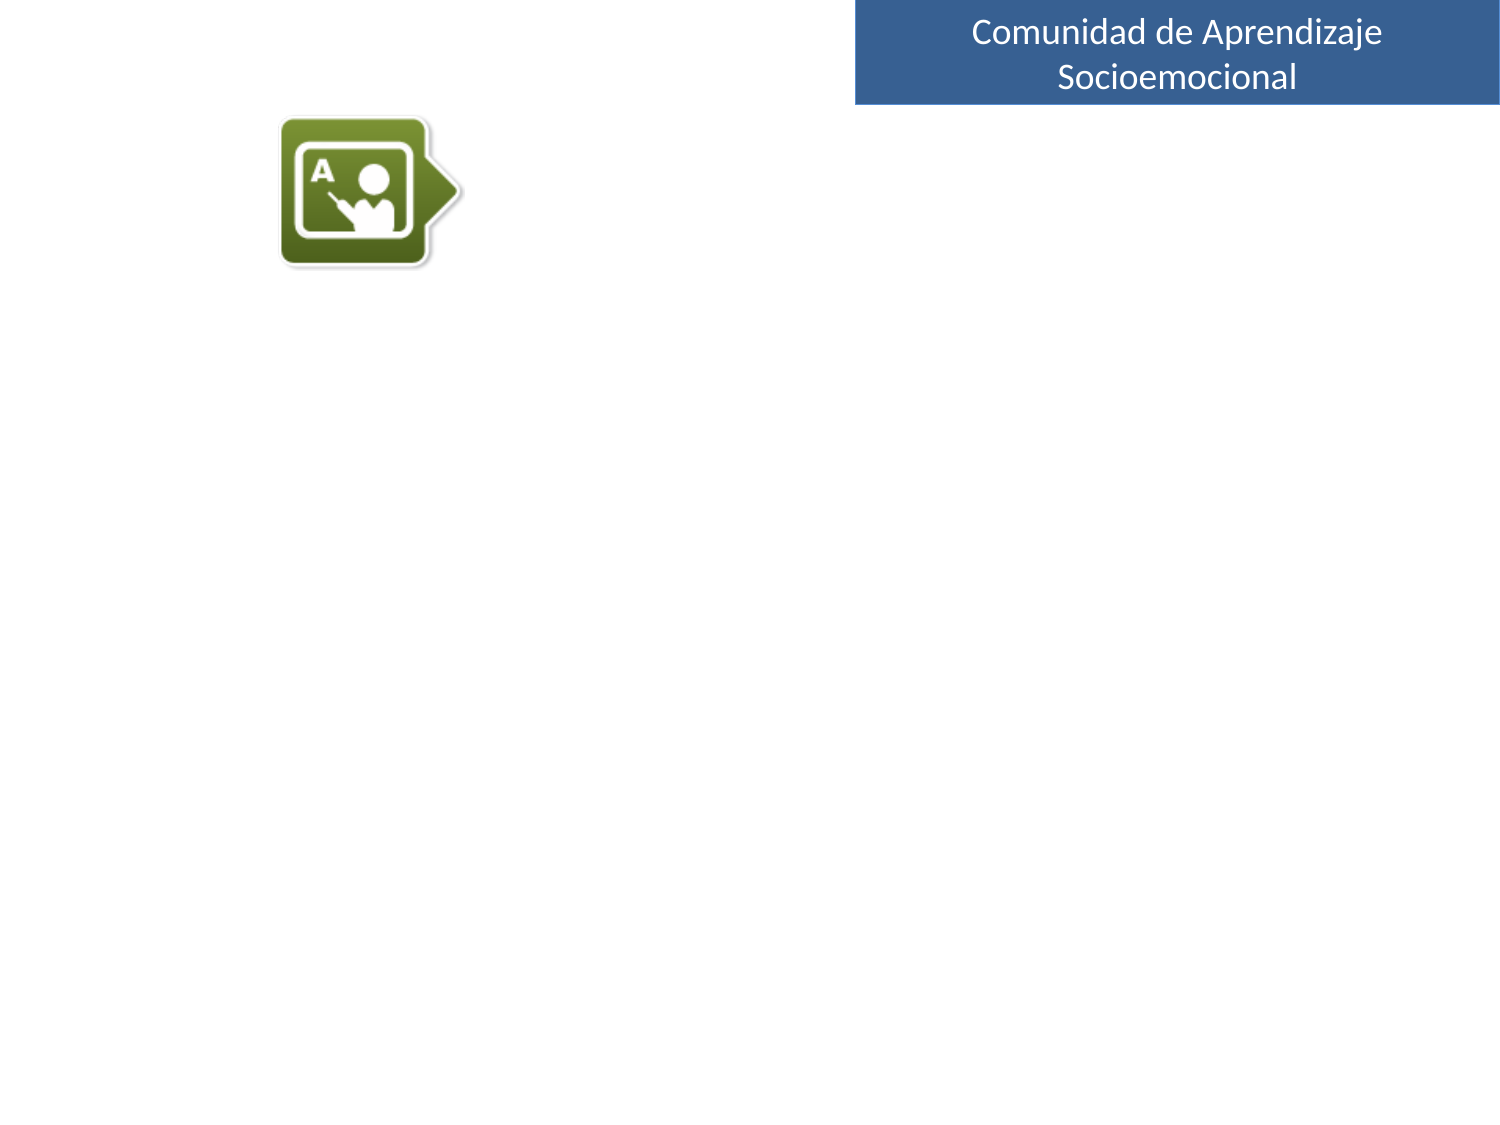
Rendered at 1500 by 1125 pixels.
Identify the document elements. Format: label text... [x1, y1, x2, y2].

text_box Comunidad de Aprendizaje Socioemocional [855, 0, 1500, 105]
picture [277, 113, 466, 271]
